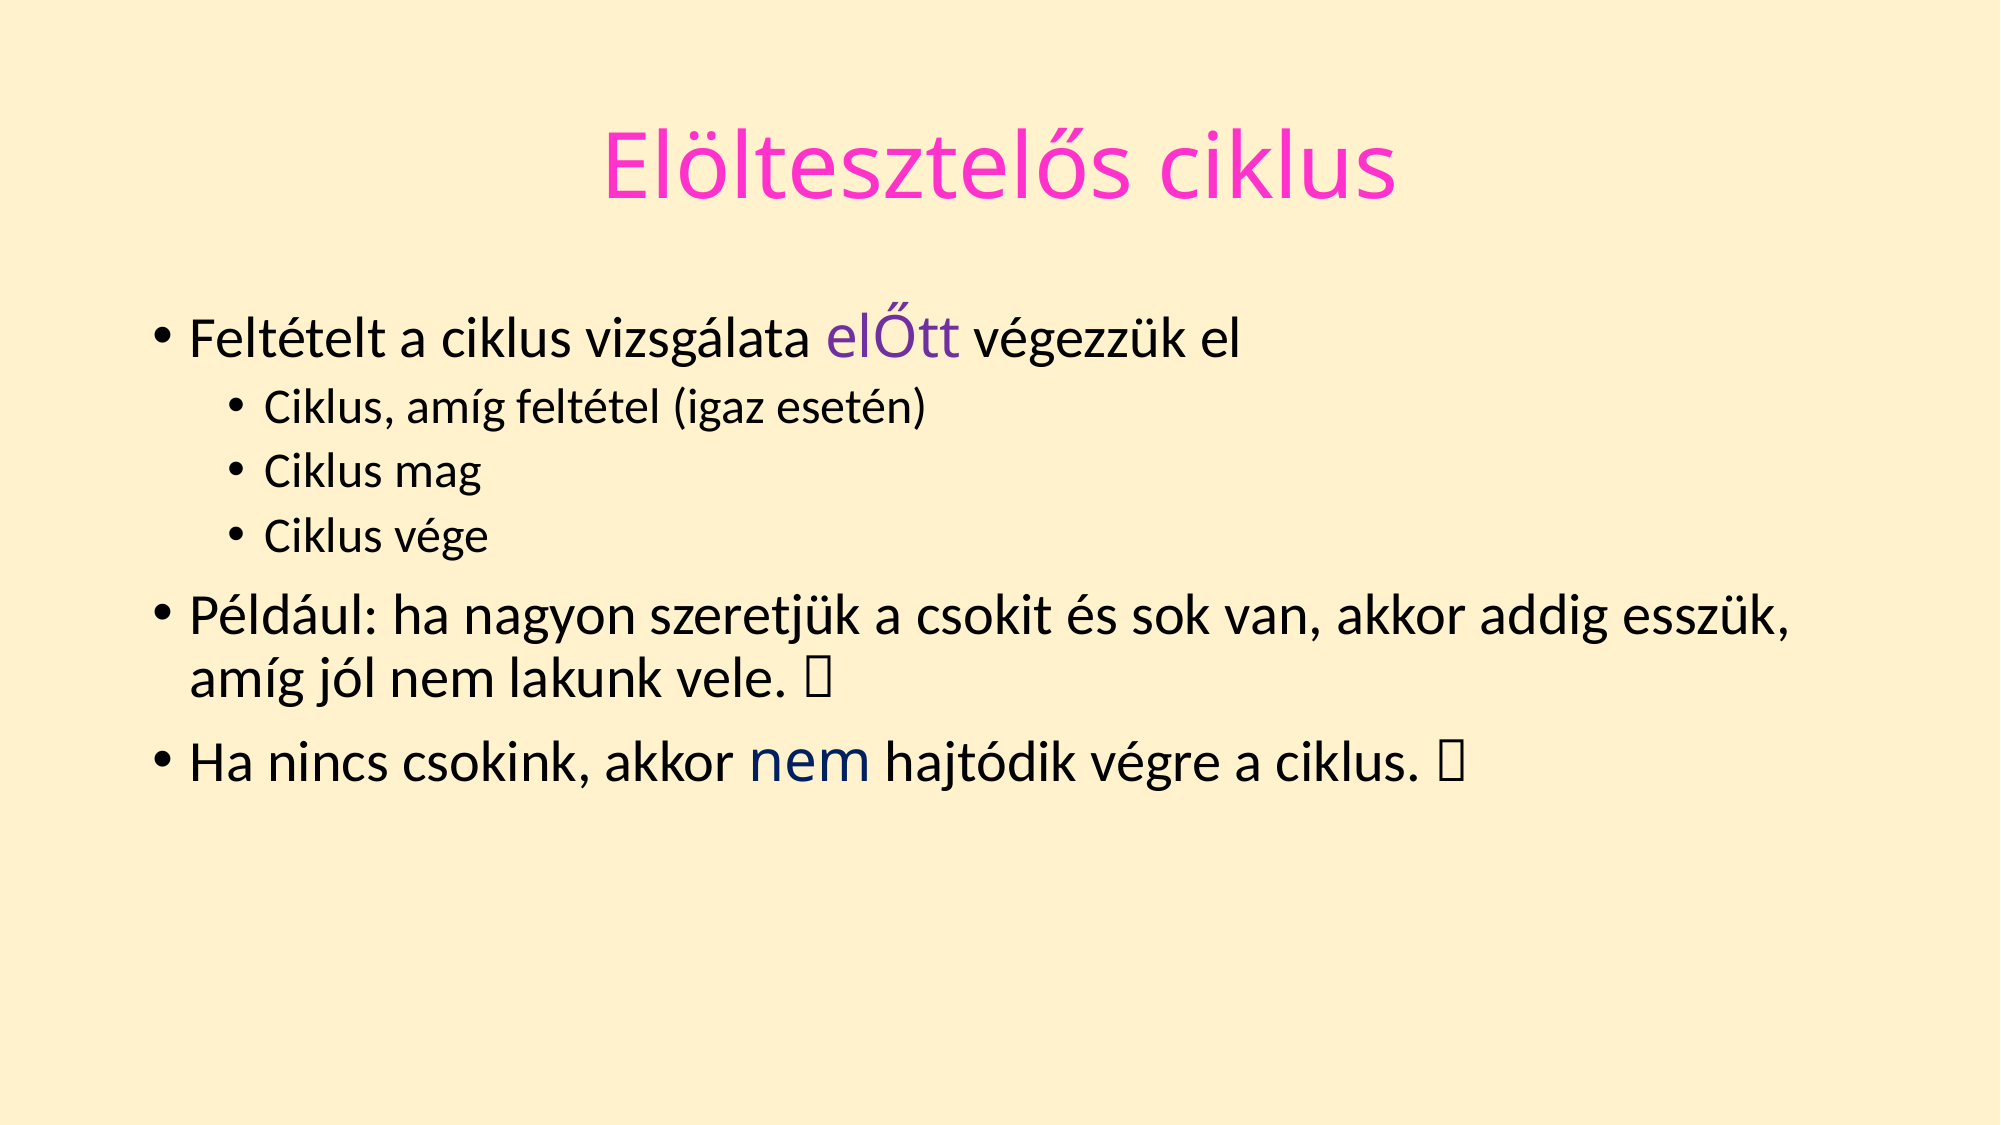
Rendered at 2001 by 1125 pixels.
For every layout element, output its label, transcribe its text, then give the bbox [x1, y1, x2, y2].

list Feltételt a ciklus vizsgálata elŐtt végezzük el Ciklus, amíg feltétel (igaz esetén) Ciklus mag Ciklus vége Például: ha nagyon szeretjük a csokit és sok van, akkor addig esszük, amíg jól nem lakunk vele.  Ha nincs csokink, akkor nem hajtódik végre a ciklus.  [137, 299, 1863, 1014]
title Elöltesztelős ciklus [137, 59, 1863, 278]
